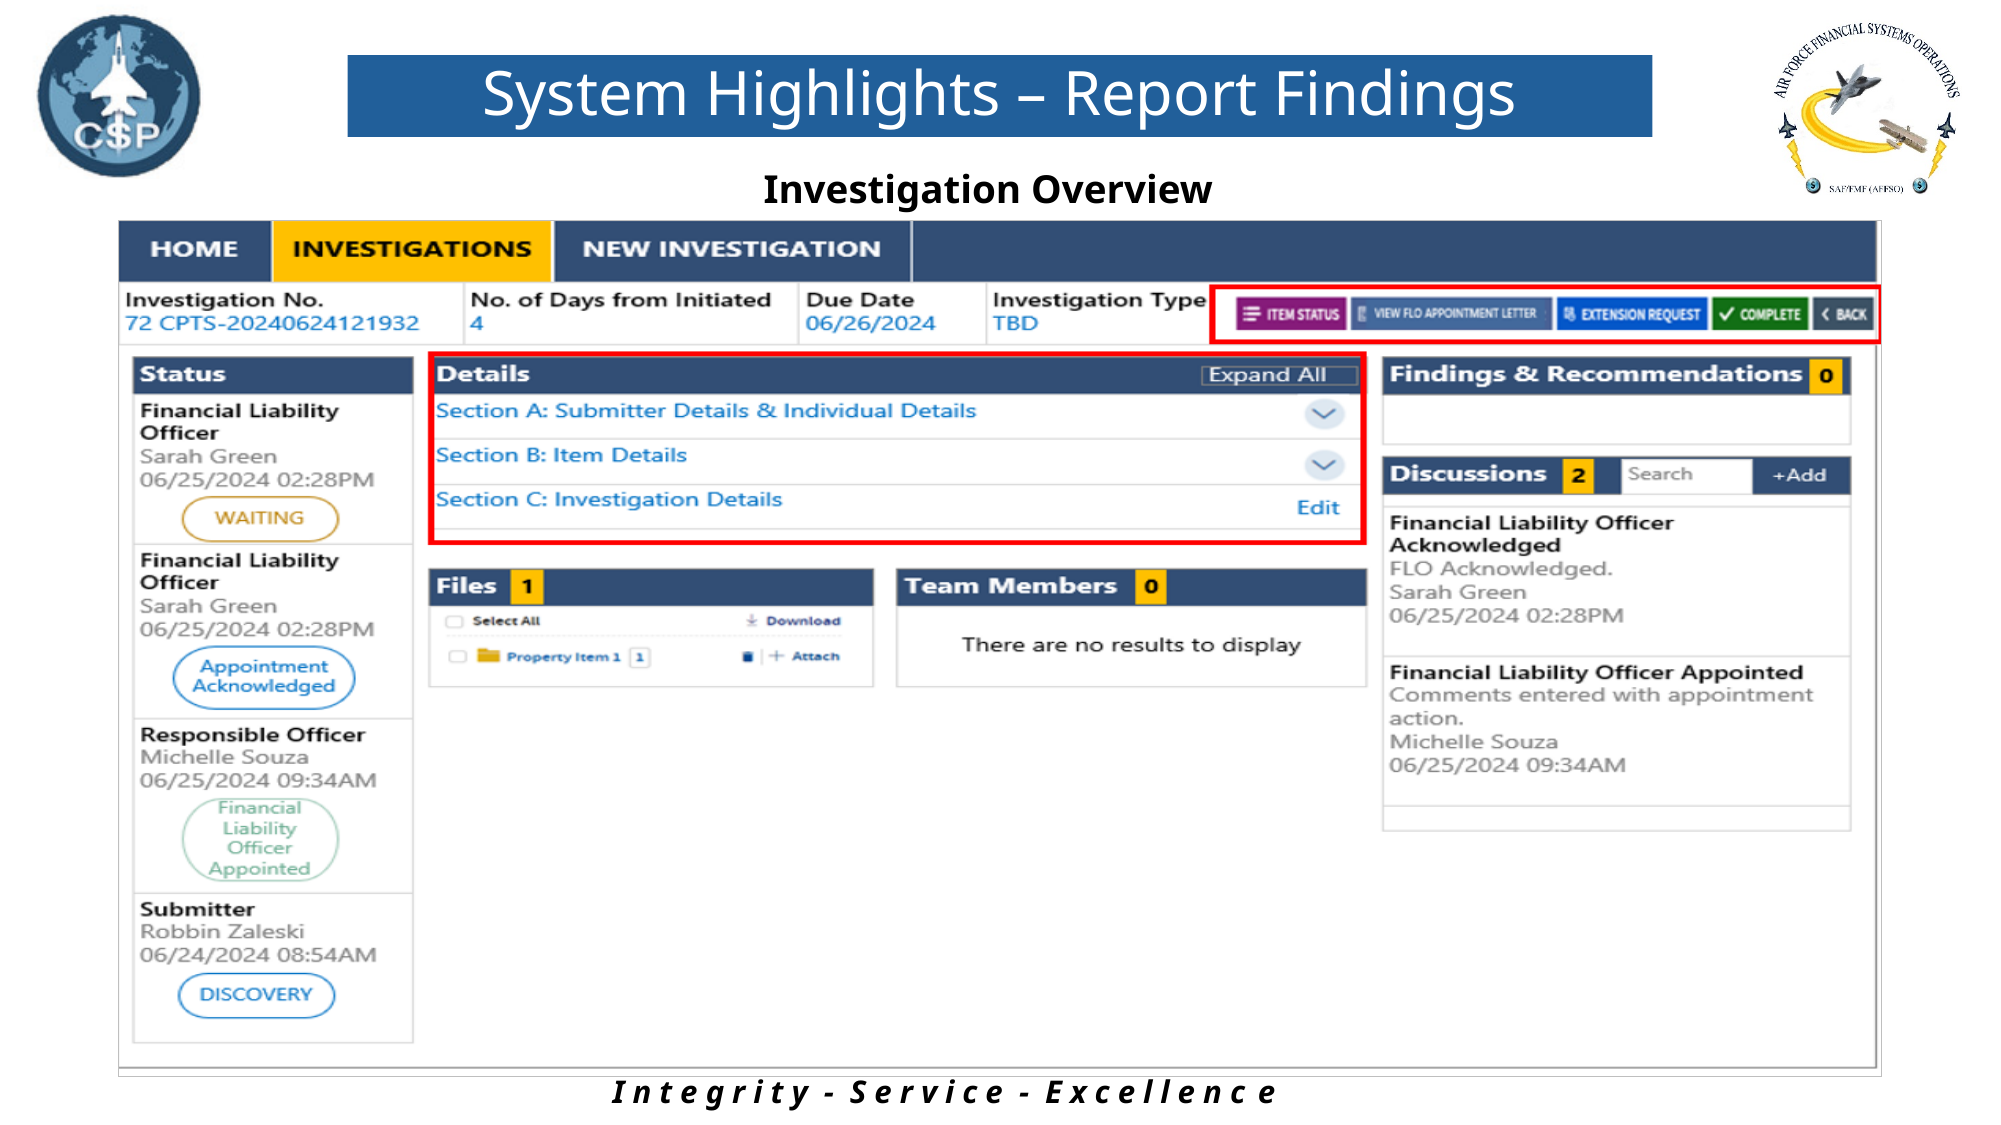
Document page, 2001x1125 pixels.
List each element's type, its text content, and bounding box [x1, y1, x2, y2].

text_box I n t e g r i t y - S e r v i c e - E x c e l l e n c e [610, 1078, 1390, 1110]
picture [29, 3, 204, 180]
title System Highlights – Report Findings [347, 55, 1653, 137]
picture [1771, 8, 1963, 211]
list Investigation Overview [748, 162, 1252, 219]
picture [117, 219, 1883, 1078]
